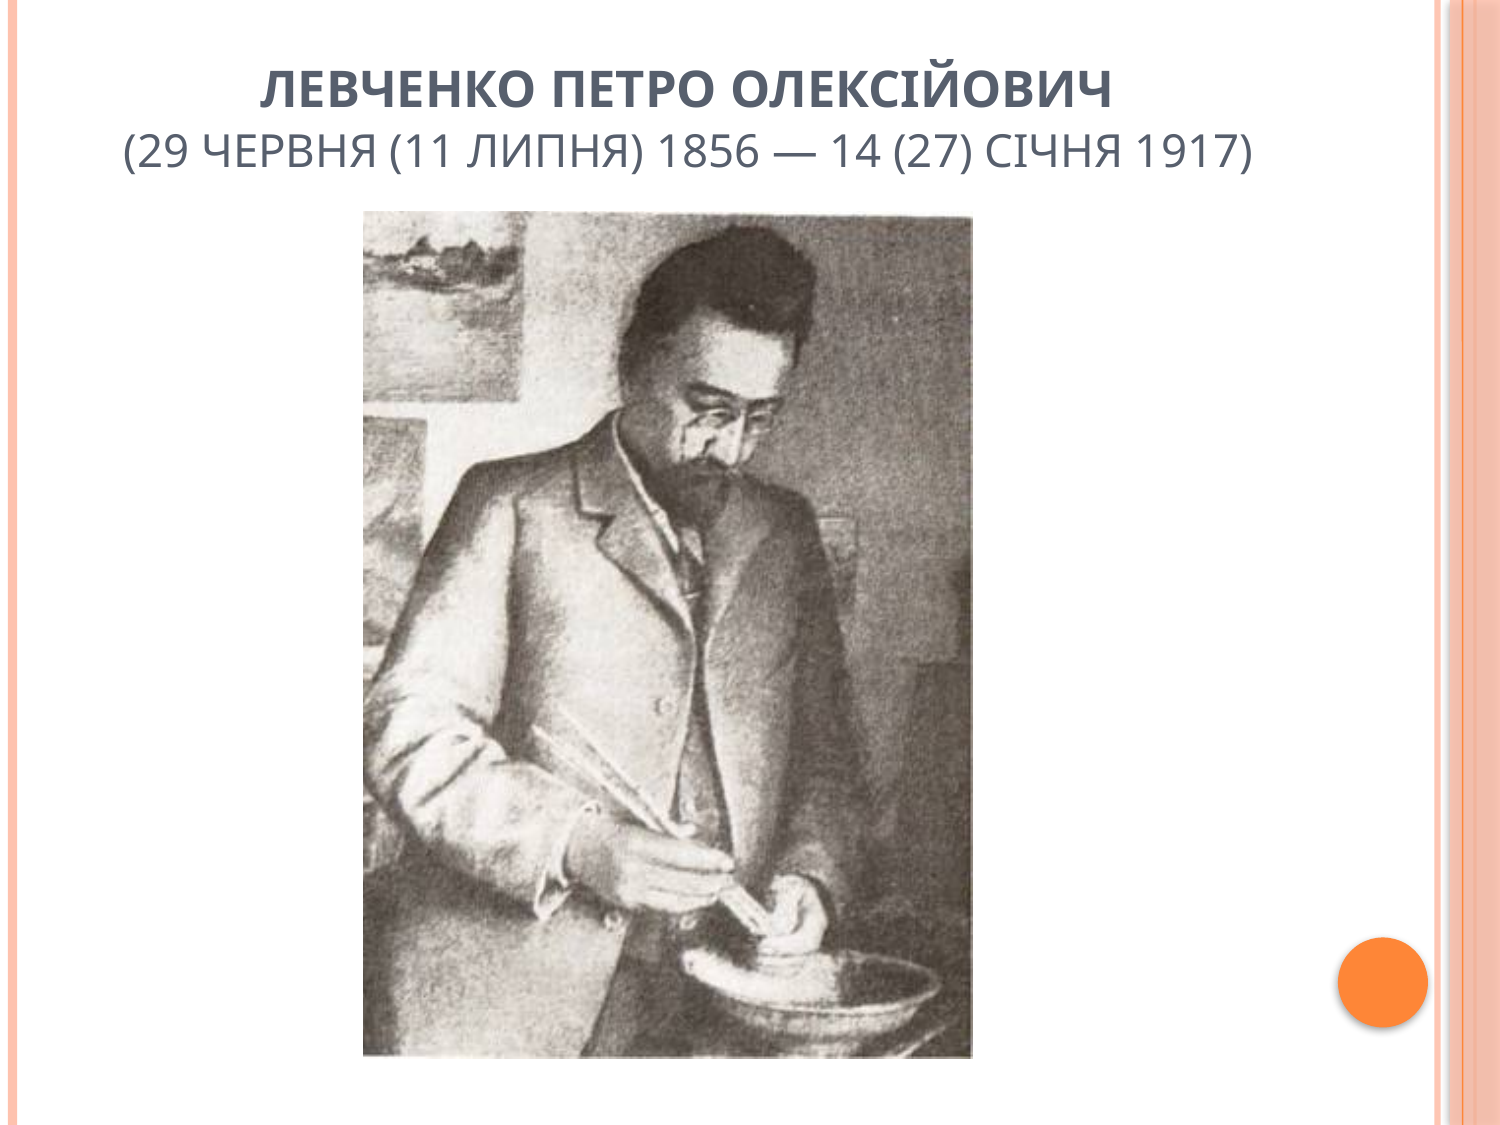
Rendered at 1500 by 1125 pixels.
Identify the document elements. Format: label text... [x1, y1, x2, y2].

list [362, 210, 974, 1060]
title Левченко Петро Олексійович (29 червня (11 липня) 1856 — 14 (27) січня 1917) [75, 45, 1300, 247]
